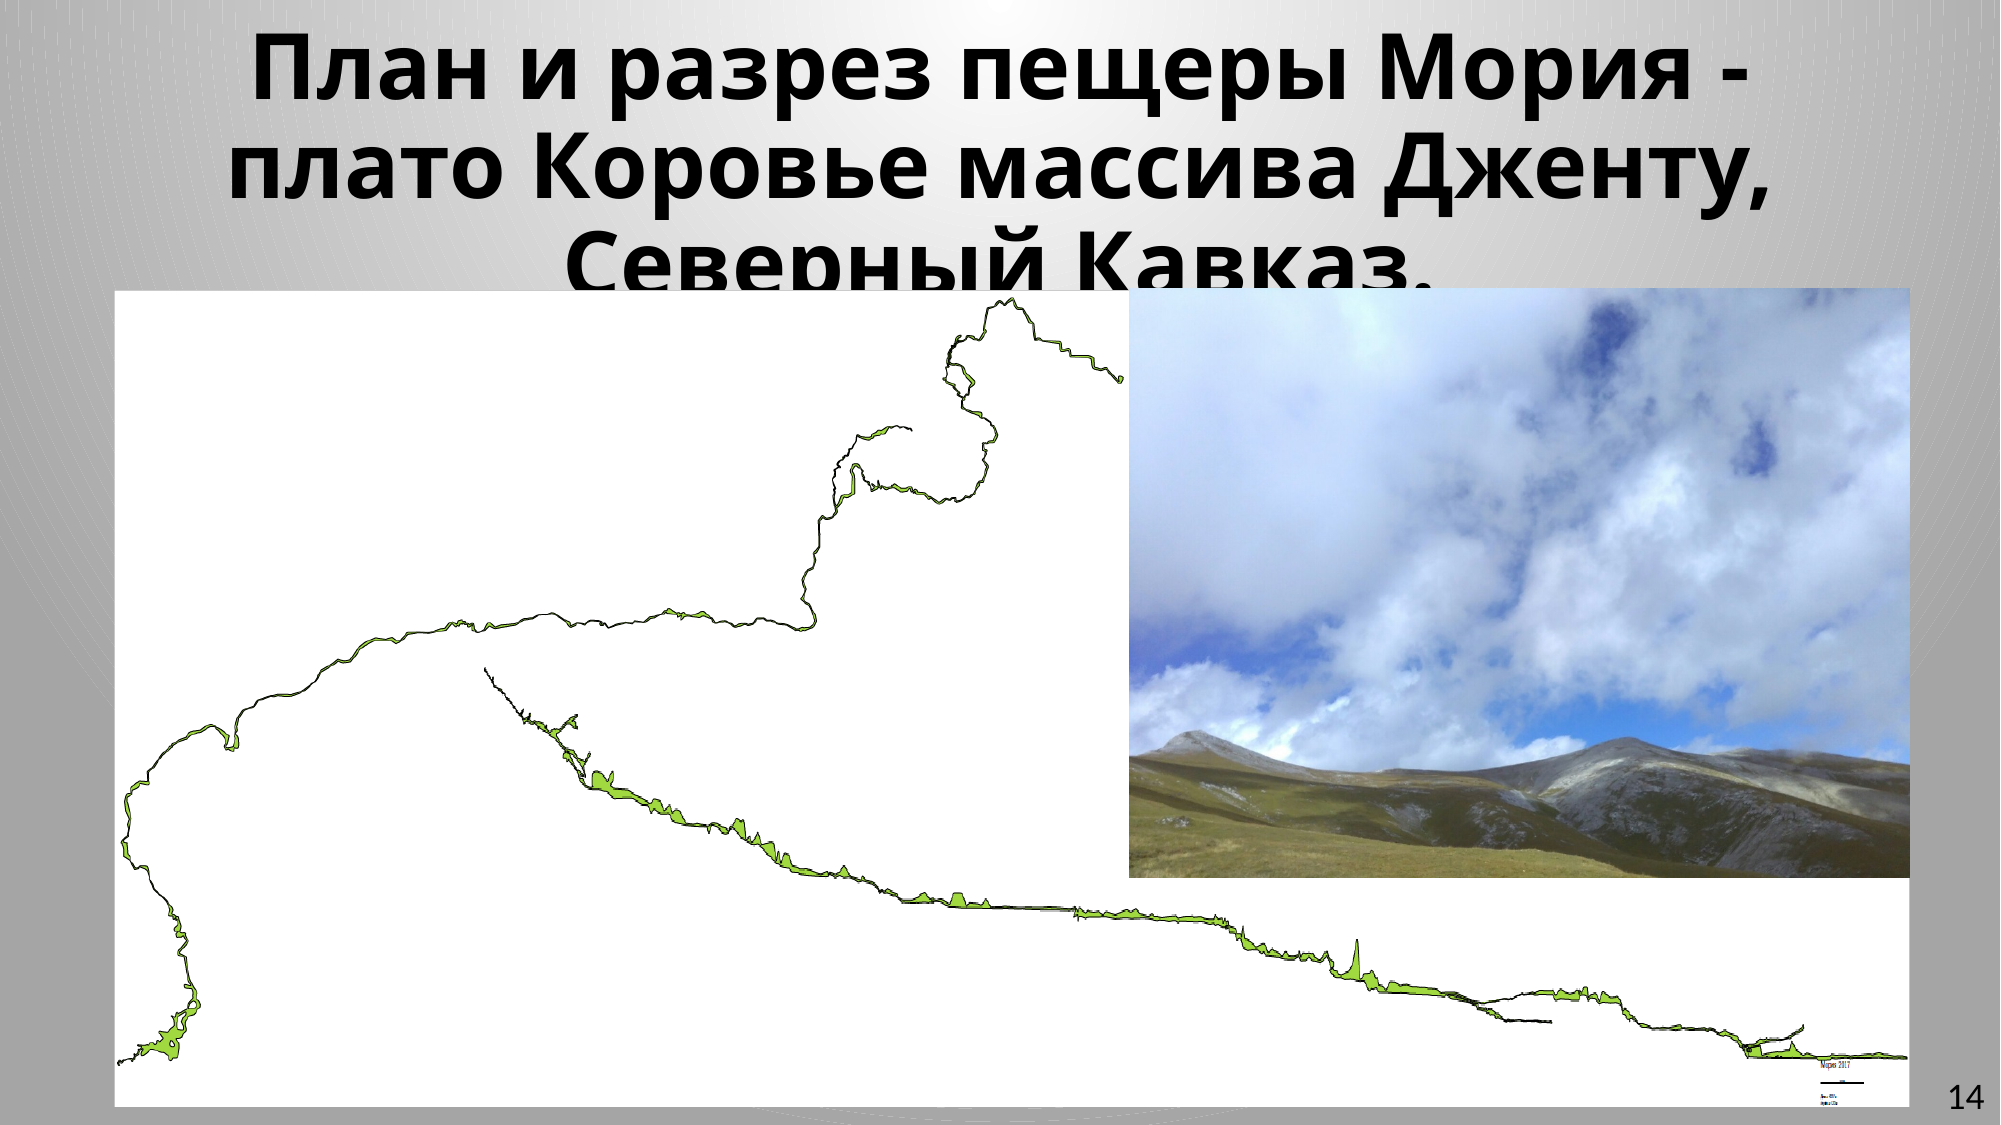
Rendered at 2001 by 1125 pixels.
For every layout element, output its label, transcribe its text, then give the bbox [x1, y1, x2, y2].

picture [114, 290, 1910, 1107]
title План и разрез пещеры Мория - плато Коровье массива Дженту, Северный Кавказ. [137, 59, 1863, 278]
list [1128, 288, 1910, 878]
text_box 14 [1931, 1064, 2000, 1125]
